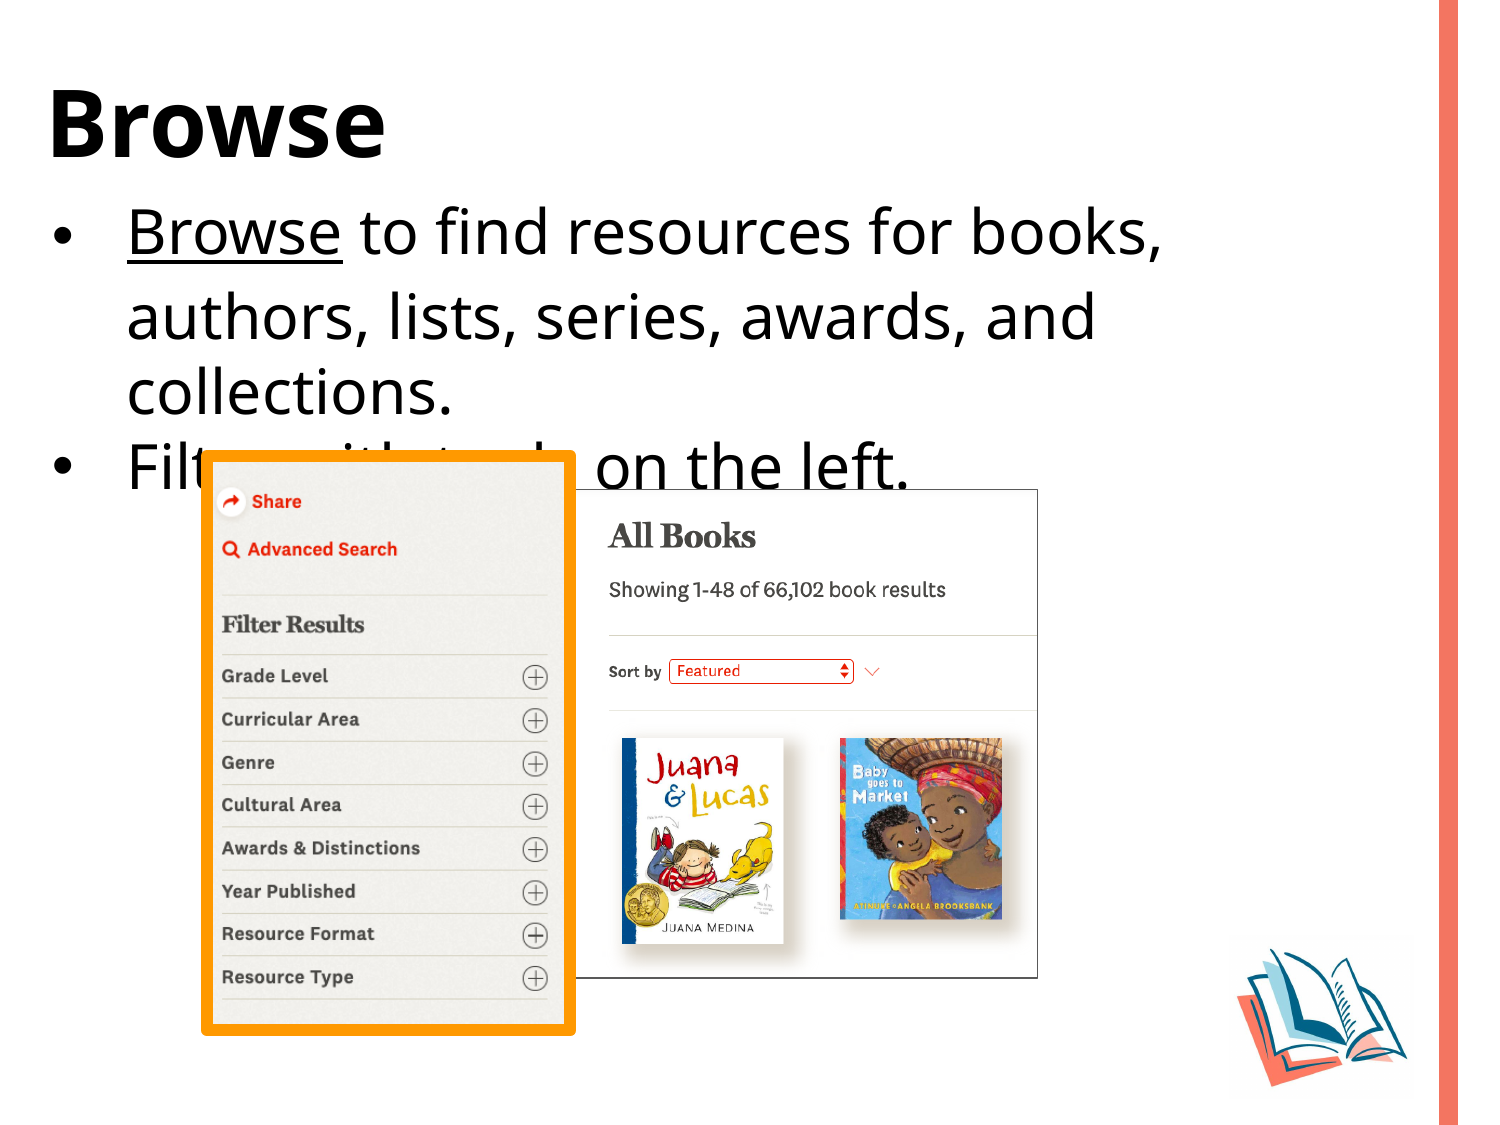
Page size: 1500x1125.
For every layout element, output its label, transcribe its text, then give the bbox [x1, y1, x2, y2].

title Browse [30, 48, 1470, 186]
picture [1229, 935, 1414, 1099]
text_box Browse to find resources for books, authors, lists, series, awards, and collections. Filter with tools on the left. [30, 177, 1419, 367]
picture [206, 455, 1038, 1031]
